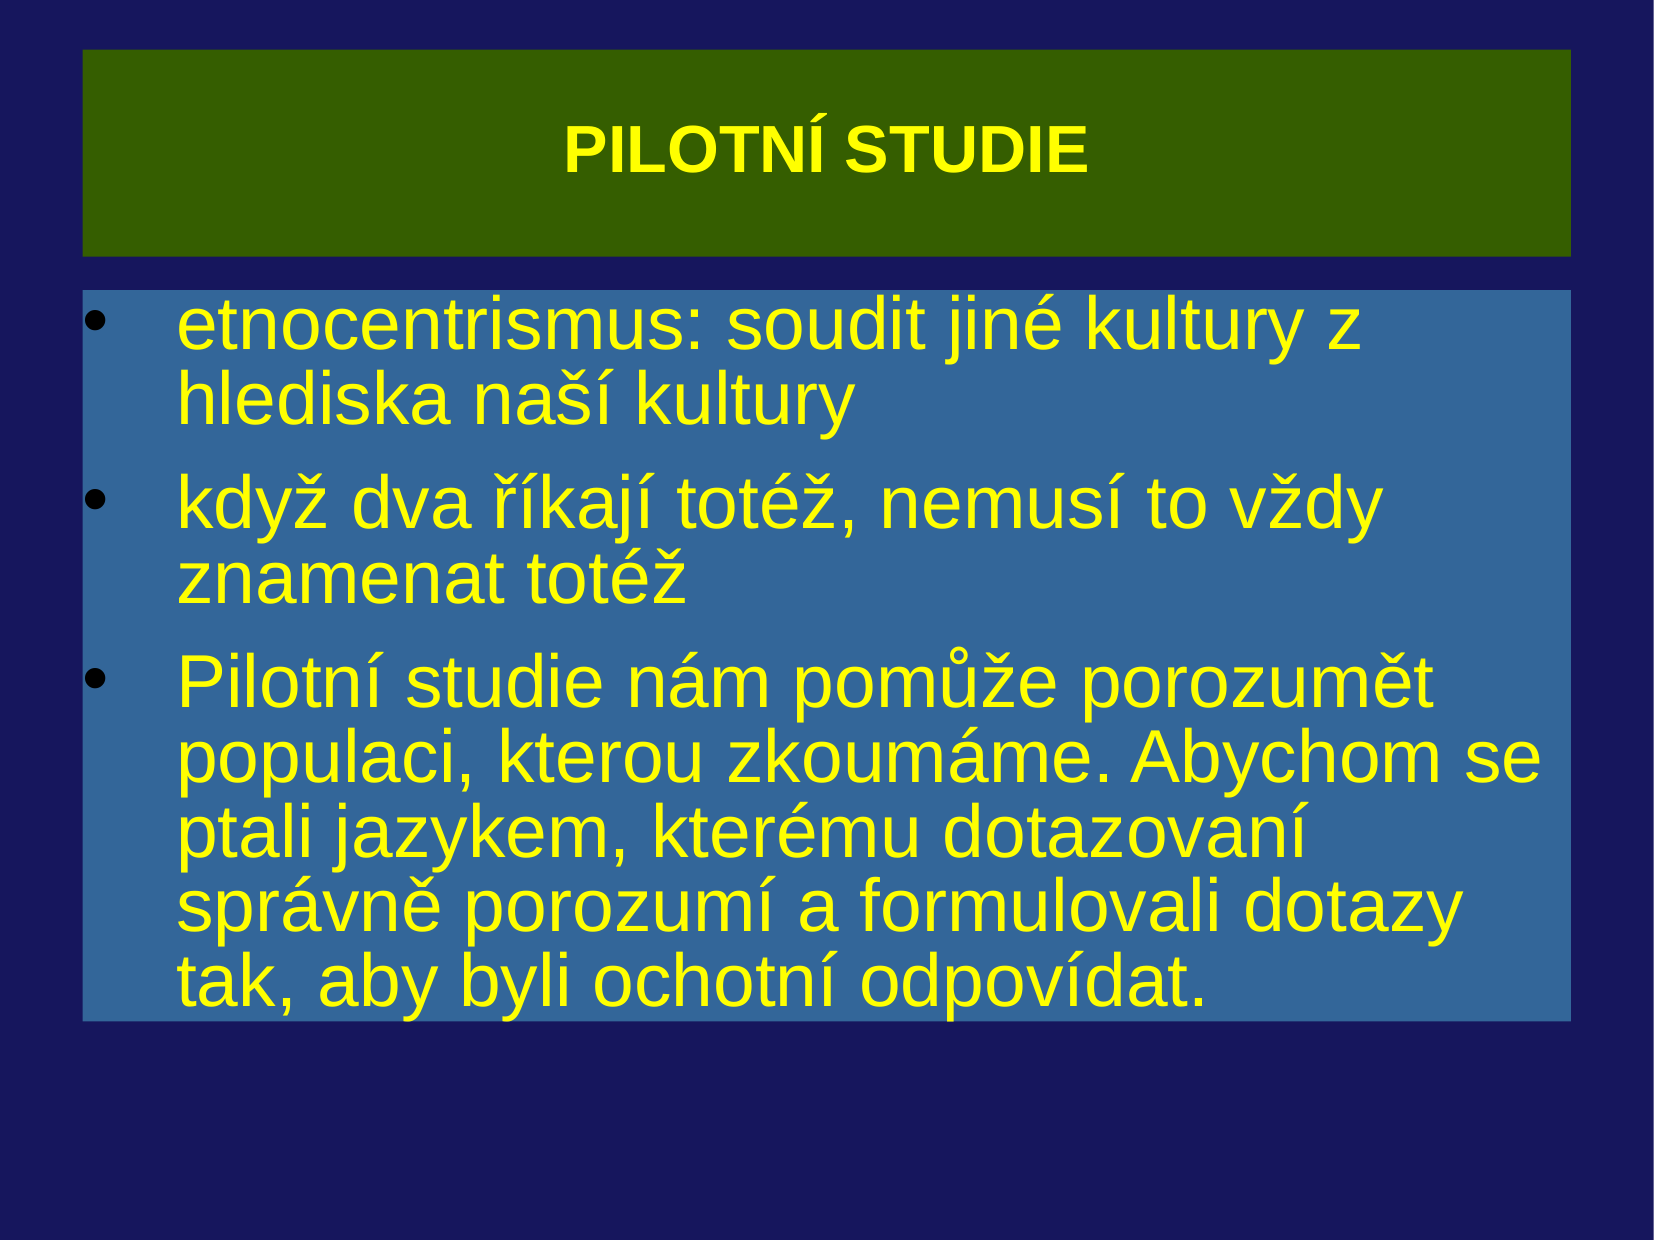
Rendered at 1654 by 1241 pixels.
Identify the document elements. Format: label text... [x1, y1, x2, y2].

title PILOTNÍ STUDIE [82, 49, 1571, 257]
list etnocentrismus: soudit jiné kultury z hlediska naší kultury když dva říkají totéž, nemusí to vždy znamenat totéž Pilotní studie nám pomůže porozumět populaci, kterou zkoumáme. Abychom se ptali jazykem, kterému dotazovaní správně porozumí a formulovali dotazy tak, aby byli ochotní odpovídat. [82, 290, 1571, 1022]
